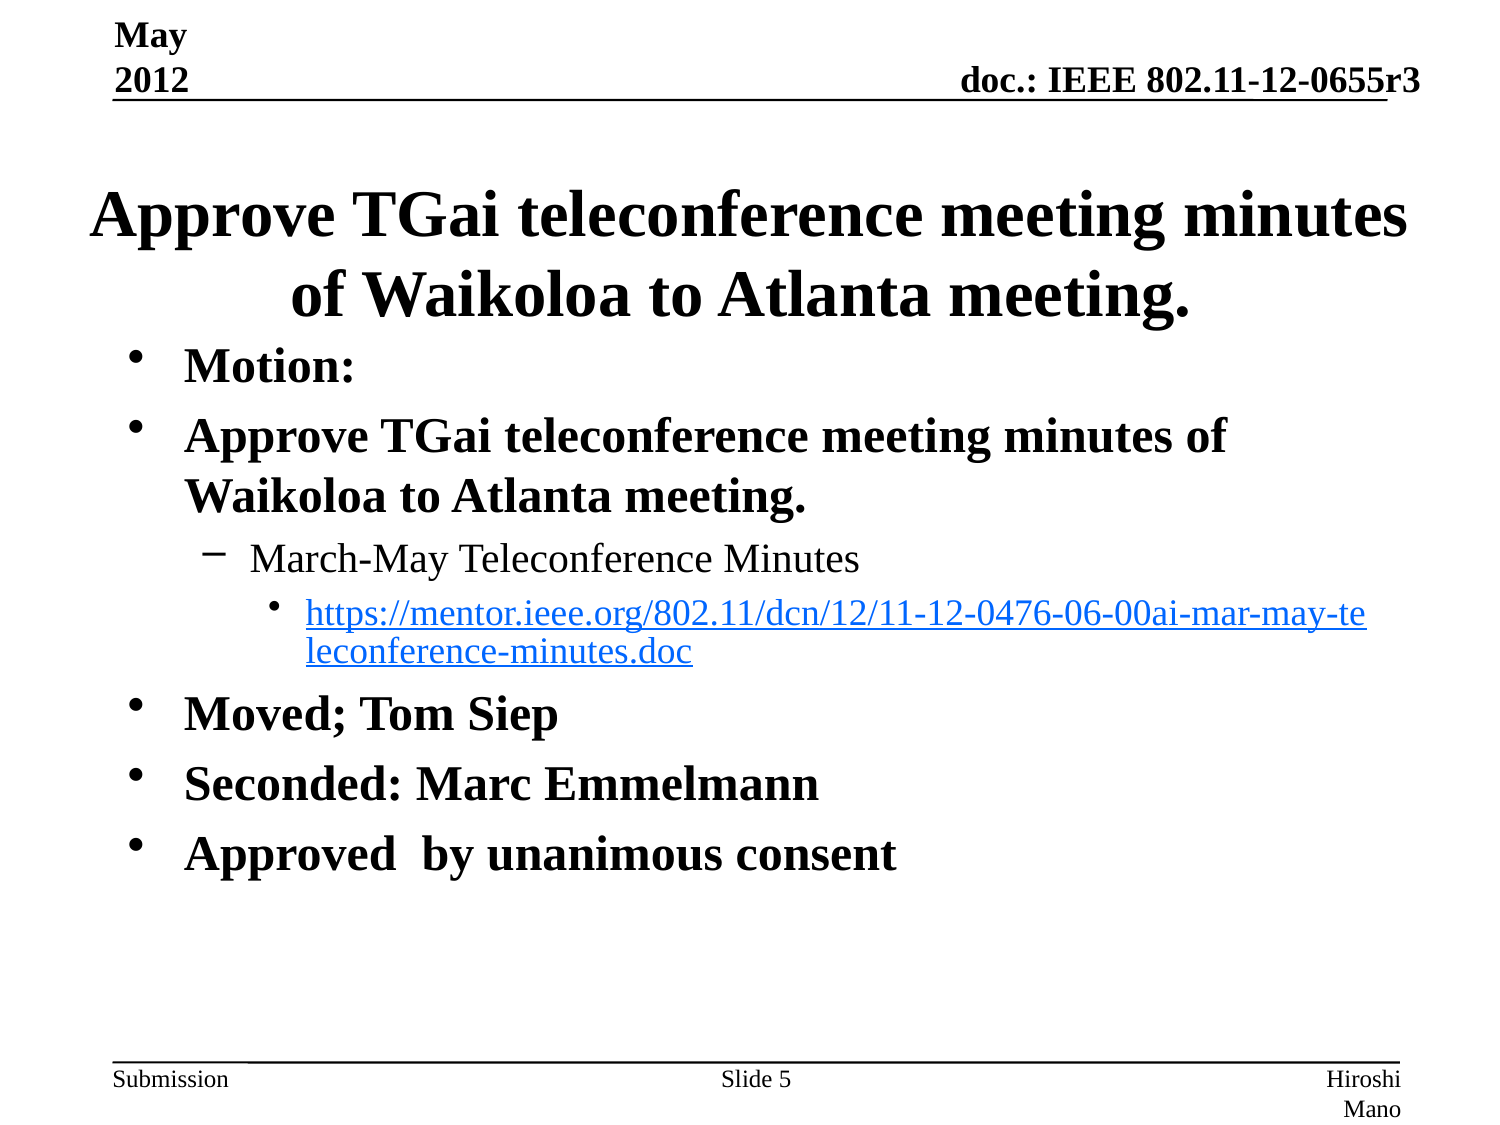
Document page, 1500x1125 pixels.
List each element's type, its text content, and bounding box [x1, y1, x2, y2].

footer Hiroshi Mano (ATRD, Root, Lab) [1324, 1061, 1402, 1093]
list Motion: Approve TGai teleconference meeting minutes of Waikoloa to Atlanta meeting. March-May Teleconference Minutes https://mentor.ieee.org/802.11/dcn/12/11-12-0476-06-00ai-mar-may-teleconference-minutes.doc Moved; Tom Siep Seconded: Marc Emmelmann Approved by unanimous consent [112, 324, 1388, 1001]
title Approve TGai teleconference meeting minutes of Waikoloa to Atlanta meeting. [56, 162, 1444, 338]
slide_number Slide 5 [712, 1061, 800, 1093]
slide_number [114, 54, 259, 101]
